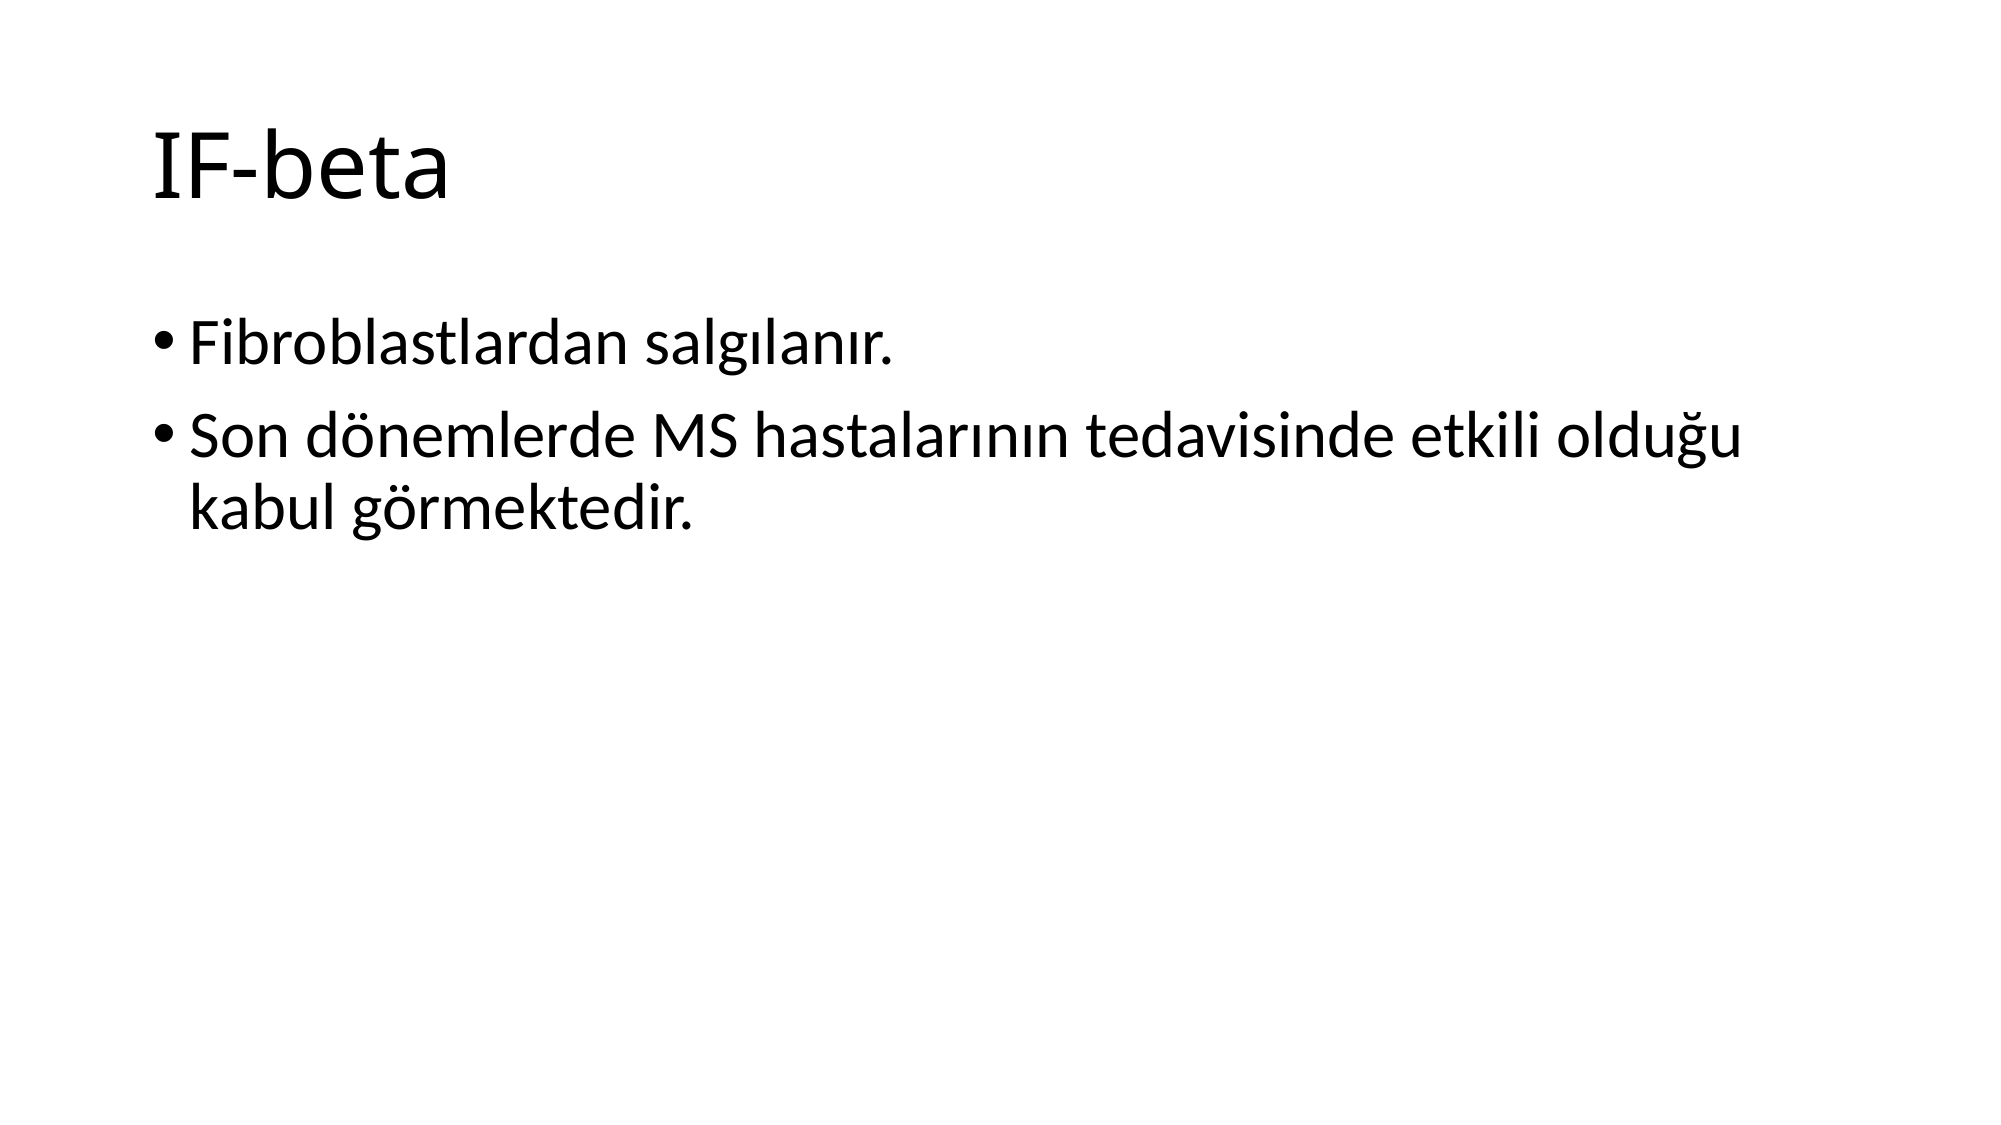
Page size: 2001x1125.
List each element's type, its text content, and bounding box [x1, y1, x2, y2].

title IF-beta [137, 59, 1863, 278]
list Fibroblastlardan salgılanır. Son dönemlerde MS hastalarının tedavisinde etkili olduğu kabul görmektedir. [137, 299, 1863, 1014]
